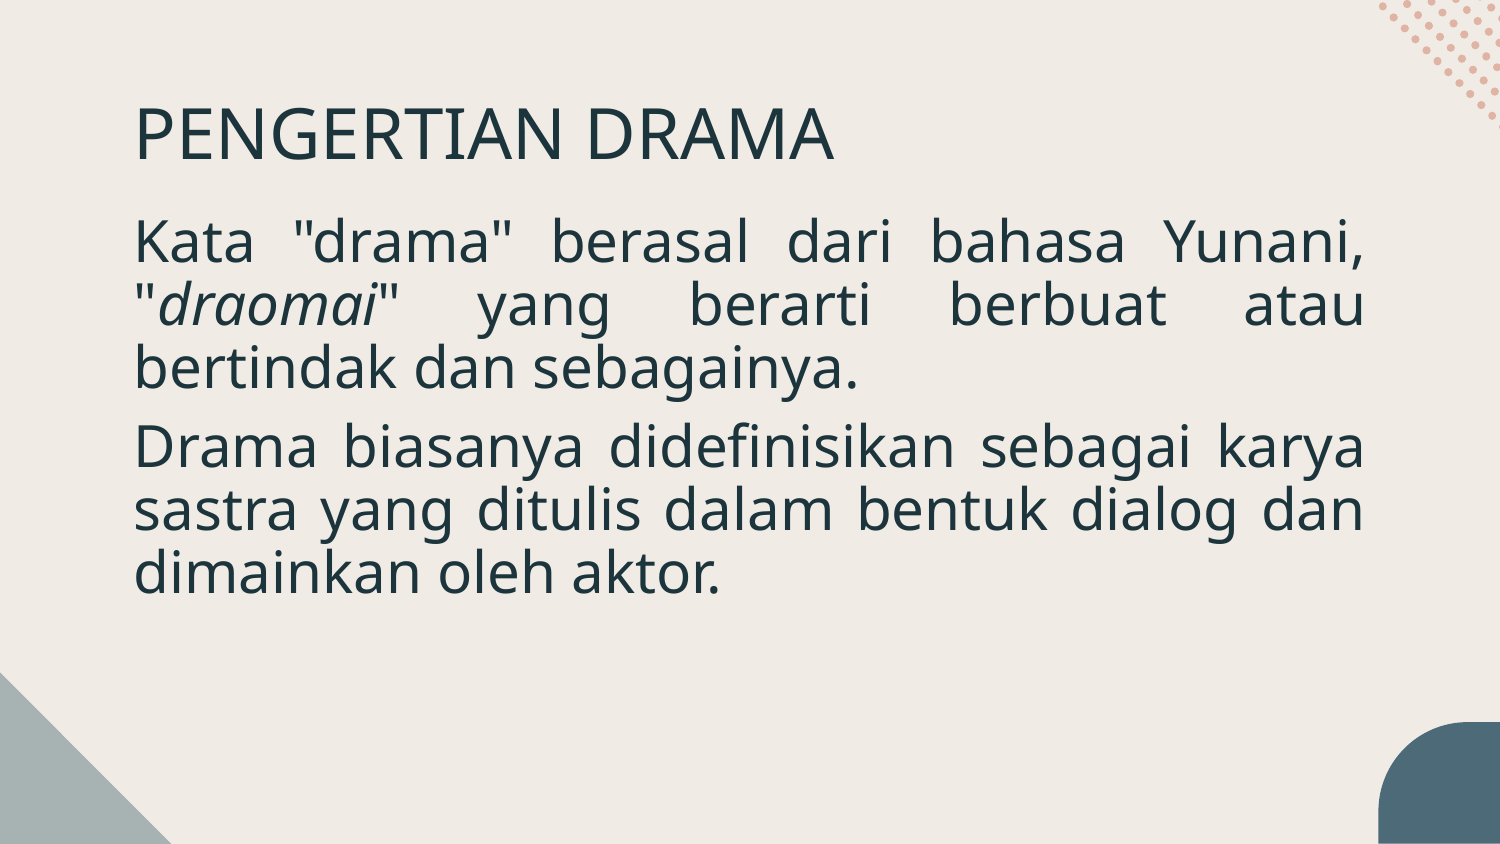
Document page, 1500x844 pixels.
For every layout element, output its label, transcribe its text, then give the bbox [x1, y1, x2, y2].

title PENGERTIAN DRAMA [118, 90, 1382, 196]
list Kata "drama" berasal dari bahasa Yunani, "draomai" yang berarti berbuat atau bertindak dan sebagainya. Drama biasanya didefinisikan sebagai karya sastra yang ditulis dalam bentuk dialog dan dimainkan oleh aktor. [118, 205, 1382, 259]
